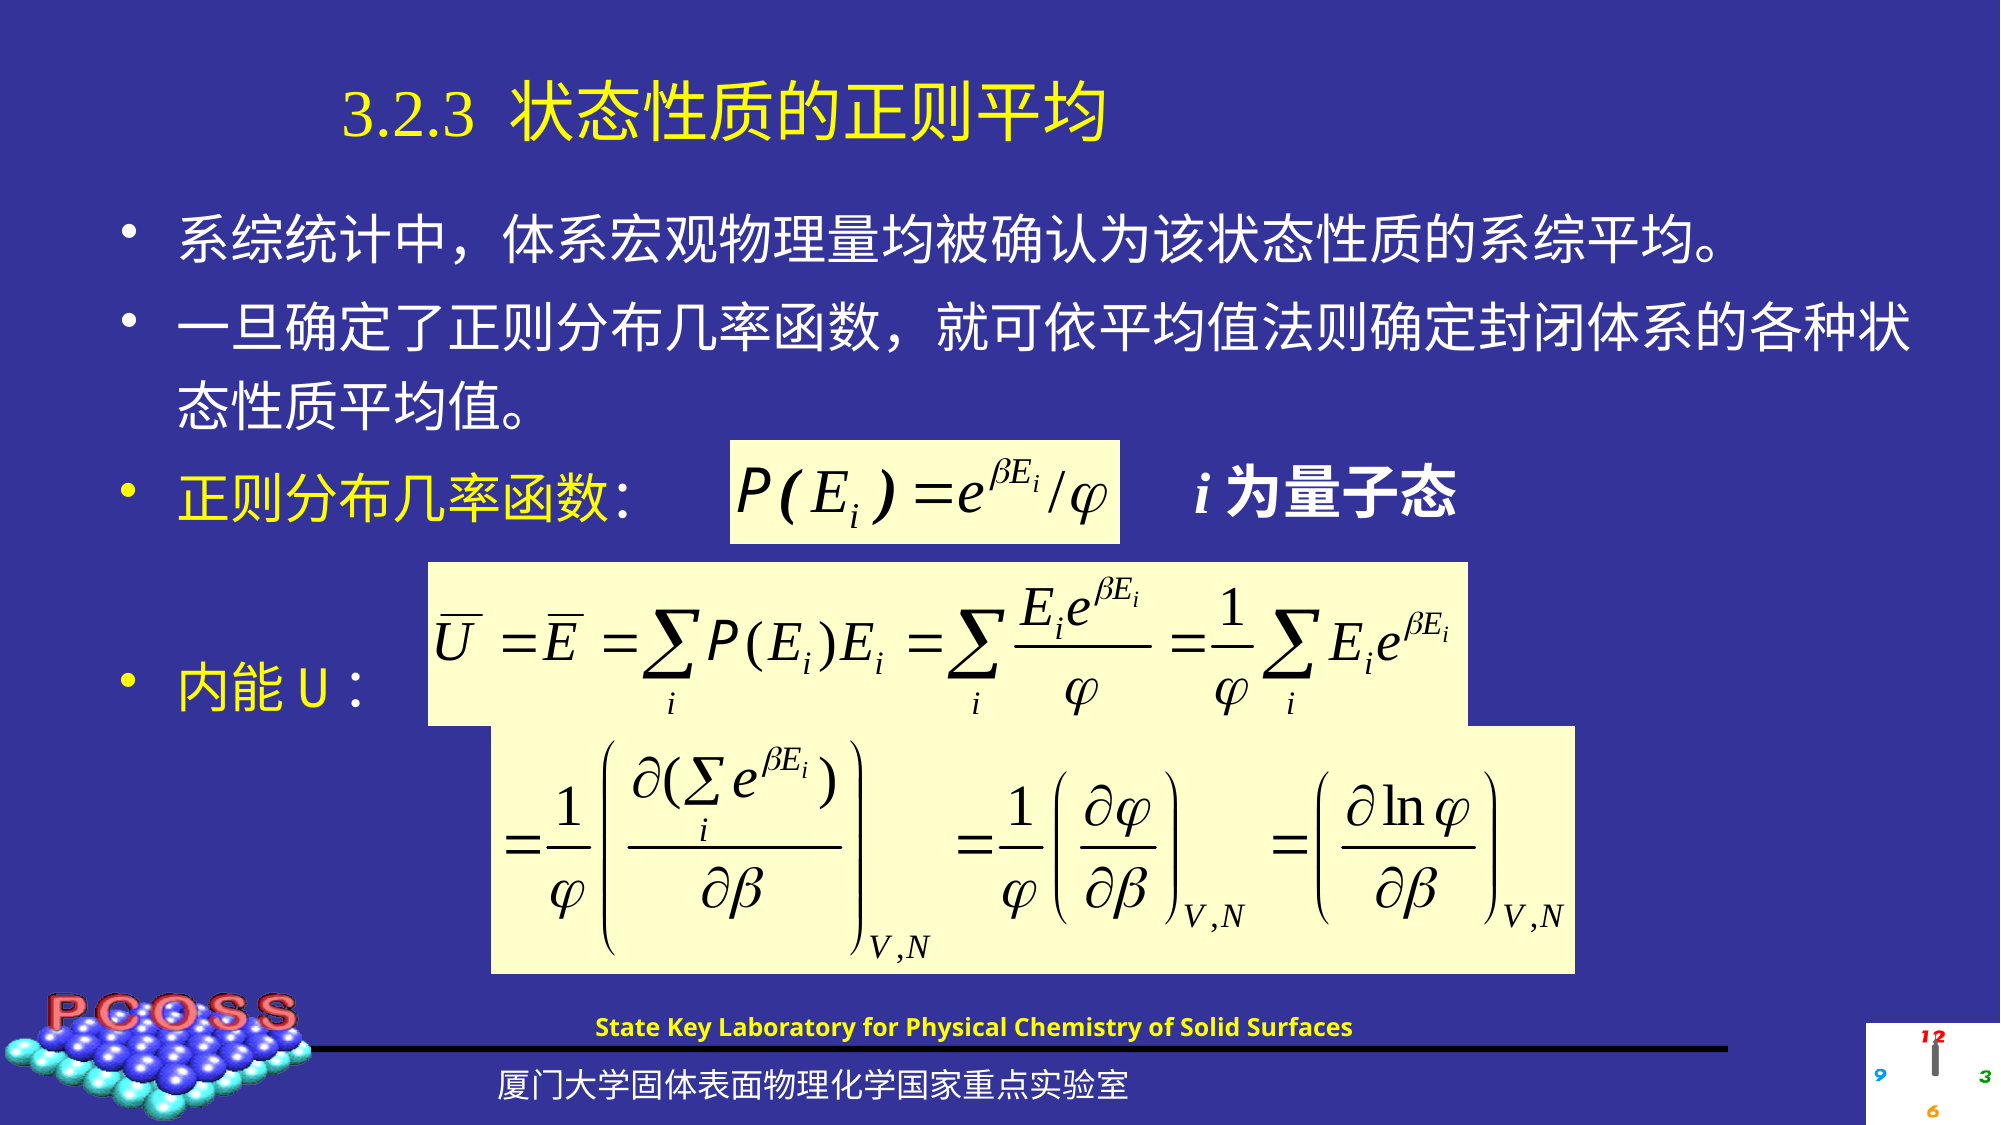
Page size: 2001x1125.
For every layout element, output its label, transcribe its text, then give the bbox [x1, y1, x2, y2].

text_box 内能U： [105, 633, 448, 752]
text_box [428, 561, 1469, 727]
text_box 正则分布几率函数： [105, 443, 725, 545]
picture [1866, 1023, 2000, 1125]
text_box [729, 440, 1475, 545]
picture [0, 986, 317, 1125]
title 3.2.3 状态性质的正则平均 [326, 66, 1603, 154]
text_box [490, 725, 1576, 975]
list 系综统计中，体系宏观物理量均被确认为该状态性质的系综平均。 一旦确定了正则分布几率函数，就可依平均值法则确定封闭体系的各种状态性质平均值。 [105, 184, 1928, 539]
